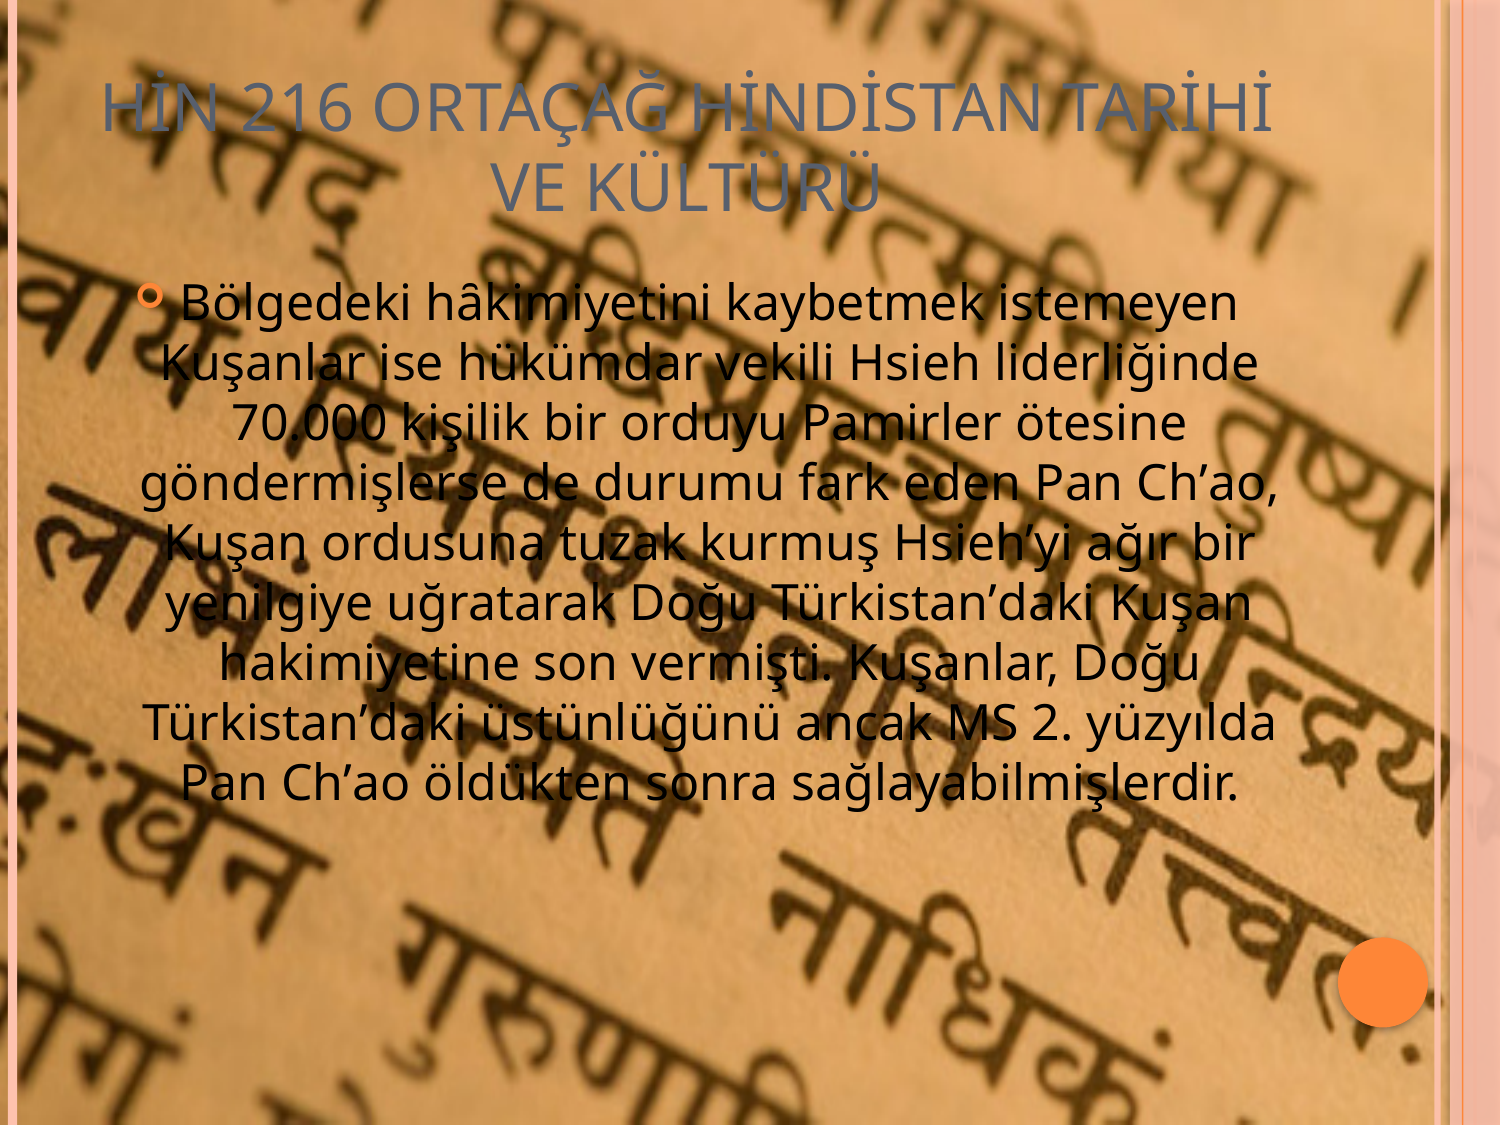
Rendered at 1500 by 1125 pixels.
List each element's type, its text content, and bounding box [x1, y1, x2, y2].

title HİN 216 ORTAÇAĞ HİNDİSTAN TARİHİ VE KÜLTÜRÜ [75, 45, 1300, 233]
picture [0, 0, 7, 1125]
picture [1441, 0, 1449, 1125]
list Bölgedeki hȃkimiyetini kaybetmek istemeyen Kuşanlar ise hükümdar vekili Hsieh liderliğinde 70.000 kişilik bir orduyu Pamirler ötesine göndermişlerse de durumu fark eden Pan Chʼao, Kuşan ordusuna tuzak kurmuş Hsieh’yi ağır bir yenilgiye uğratarak Doğu Türkistanʼdaki Kuşan hakimiyetine son vermişti. Kuşanlar, Doğu Türkistanʼdaki üstünlüğünü ancak MS 2. yüzyılda Pan Chʼao öldükten sonra sağlayabilmişlerdir. [75, 262, 1300, 1062]
picture [18, 0, 1434, 1125]
